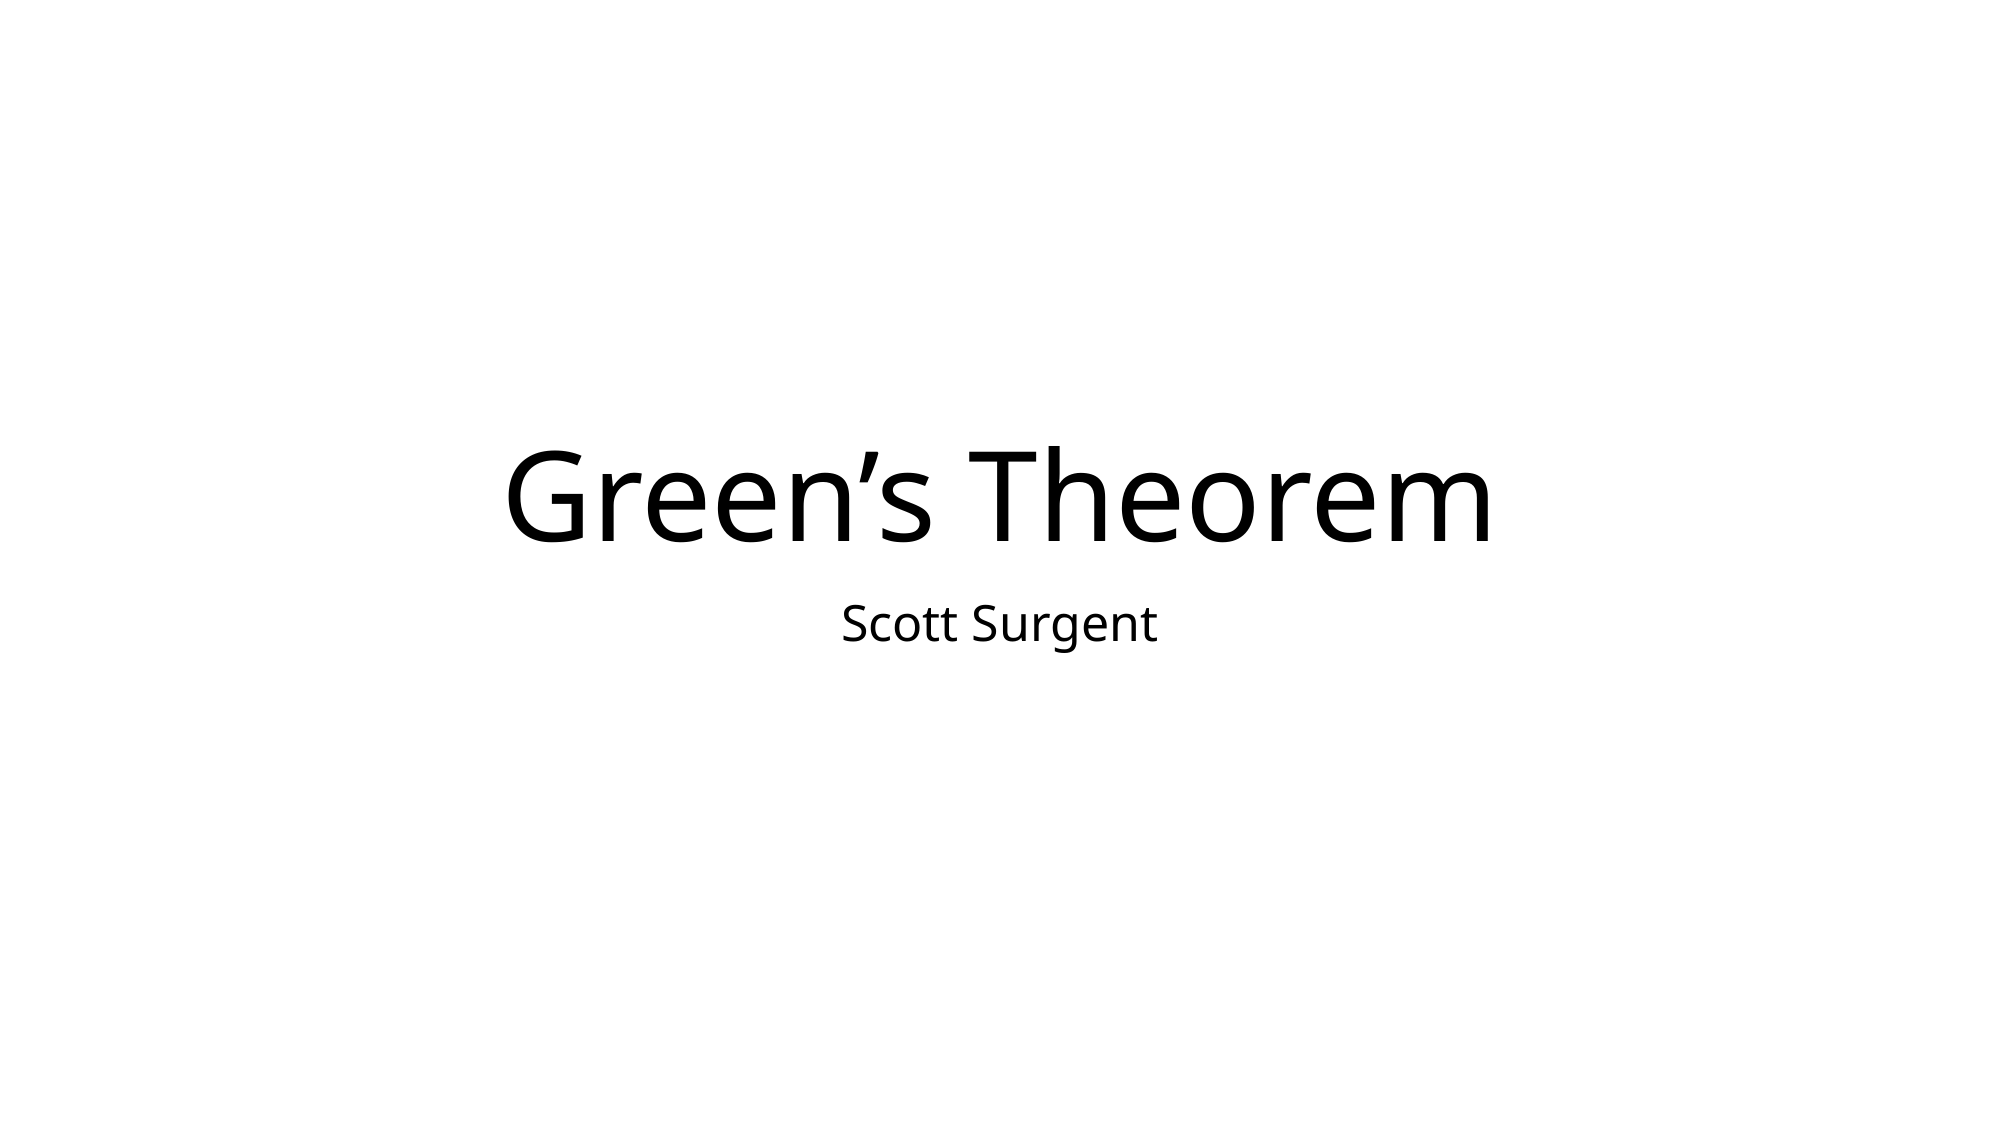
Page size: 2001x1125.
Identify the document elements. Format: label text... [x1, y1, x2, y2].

title Green’s Theorem [249, 184, 1750, 576]
subtitle Scott Surgent [249, 590, 1750, 863]
